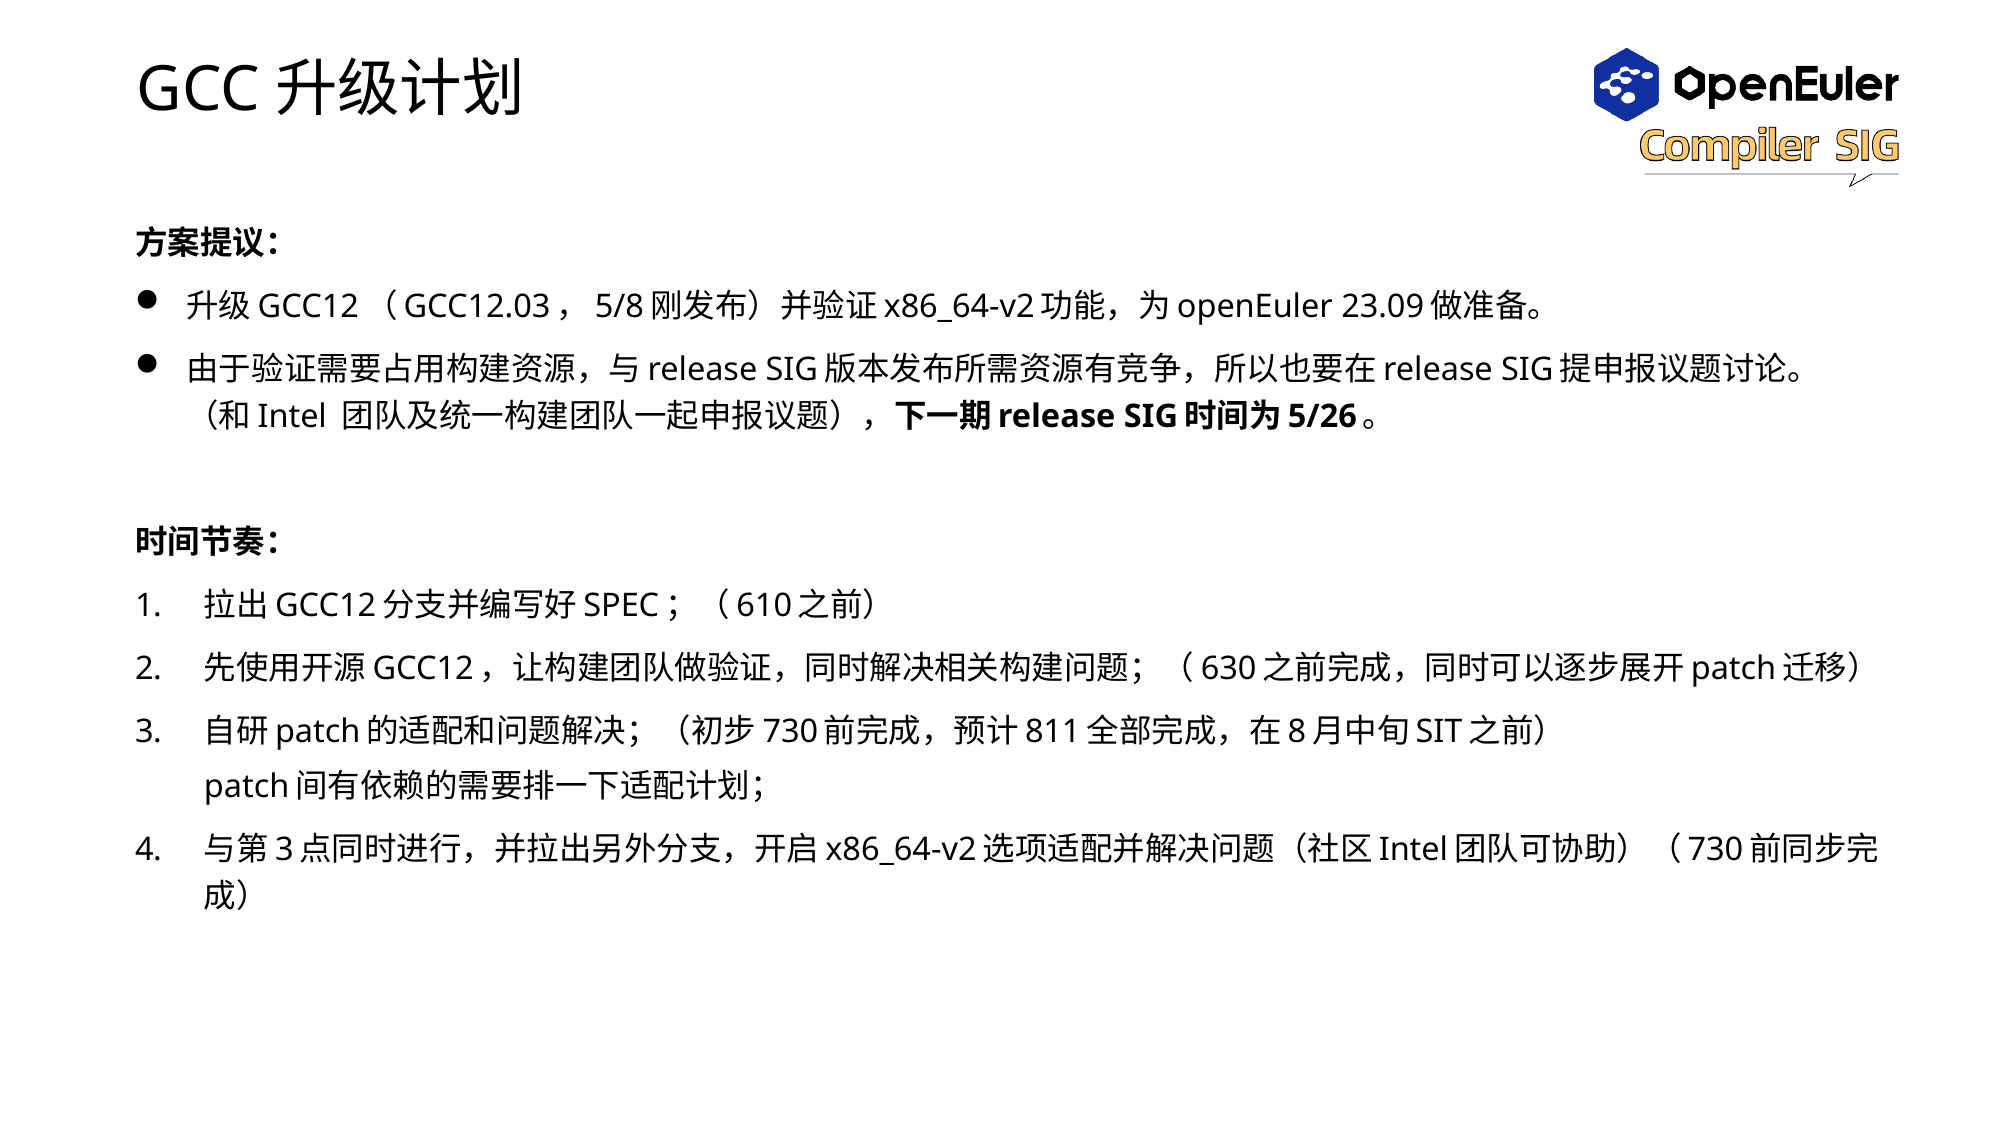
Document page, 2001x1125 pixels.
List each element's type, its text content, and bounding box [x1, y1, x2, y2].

list 方案提议： 升级GCC12（GCC12.03，5/8刚发布）并验证x86_64-v2功能，为openEuler 23.09做准备。 由于验证需要占用构建资源，与release SIG版本发布所需资源有竞争，所以也要在release SIG提申报议题讨论。（和Intel 团队及统一构建团队一起申报议题），下一期release SIG时间为5/26。 时间节奏： 拉出GCC12分支并编写好SPEC；（610之前） 先使用开源GCC12，让构建团队做验证，同时解决相关构建问题；（630之前完成，同时可以逐步展开patch迁移） 自研patch的适配和问题解决；（初步730前完成，预计811全部完成，在8月中旬SIT之前） patch间有依赖的需要排一下适配计划； 与第3点同时进行，并拉出另外分支，开启x86_64-v2选项适配并解决问题（社区Intel团队可协助）（730前同步完成） [120, 206, 1899, 972]
title GCC升级计划 [120, 48, 1578, 132]
picture [1594, 48, 1899, 188]
